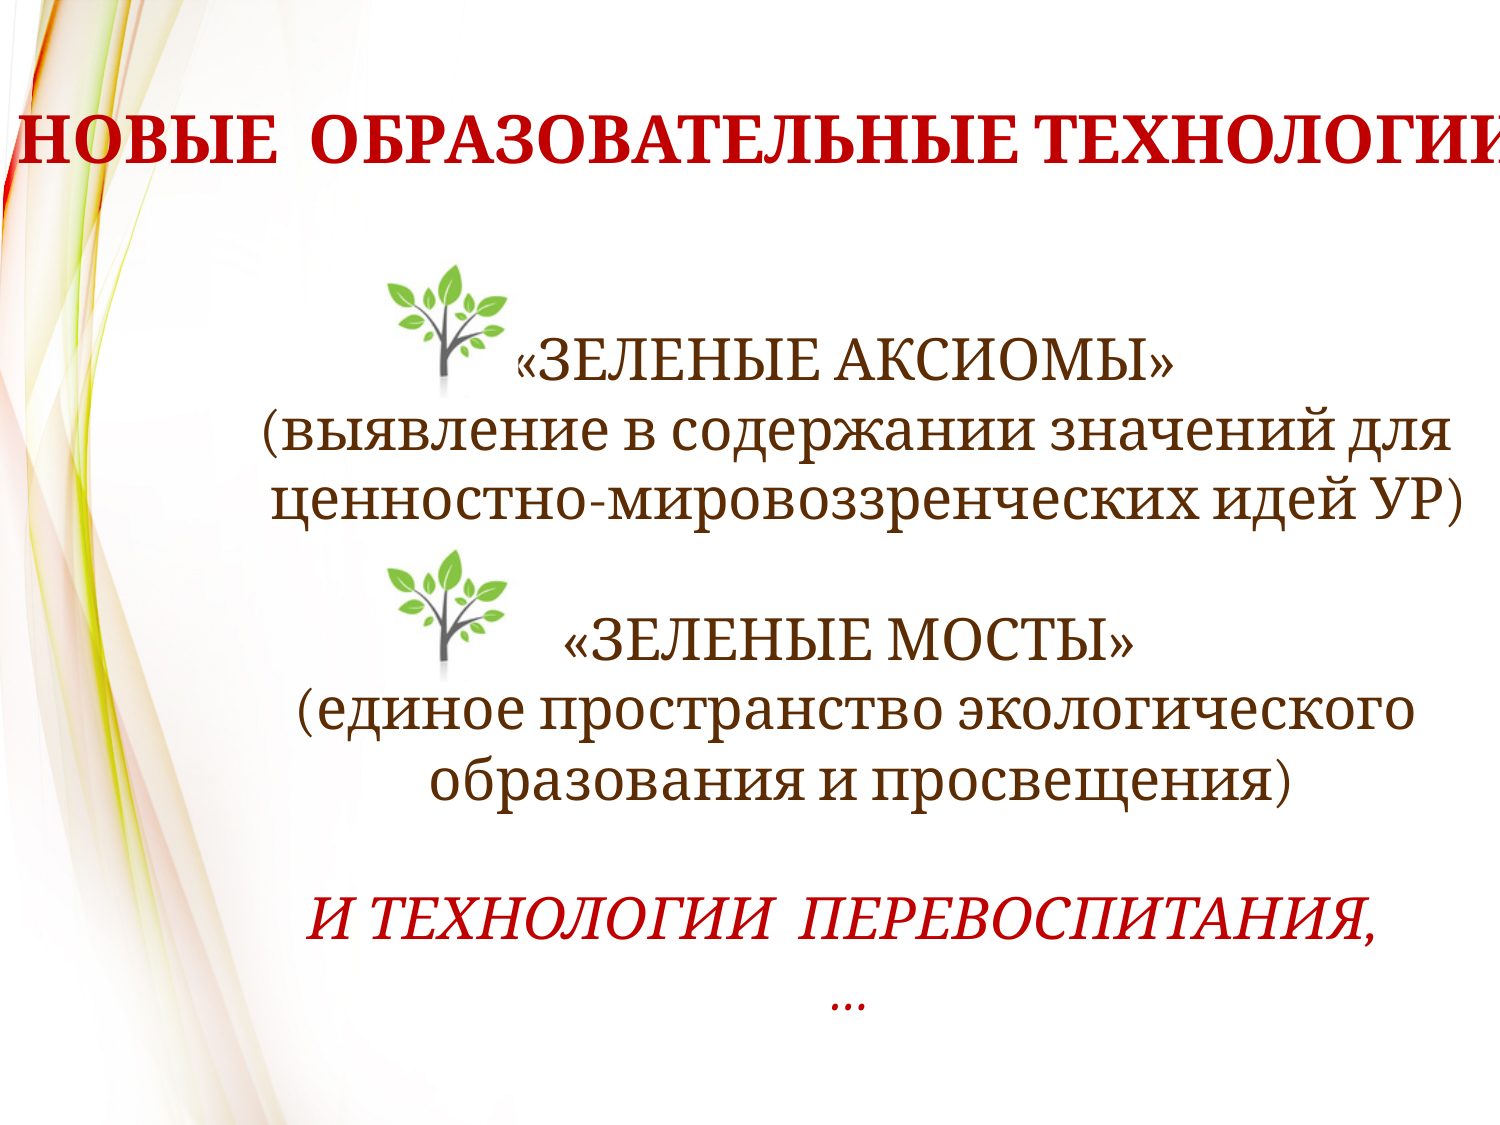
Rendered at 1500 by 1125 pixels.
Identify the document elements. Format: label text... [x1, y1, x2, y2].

text_box «ЗЕЛЕНЫЕ АКСИОМЫ» (выявление в содержании значений для ценностно-мировоззренческих идей УР) «ЗЕЛЕНЫЕ МОСТЫ» (единое пространство экологического образования и просвещения) И ТЕХНОЛОГИИ ПЕРЕВОСПИТАНИЯ, … [159, 314, 1483, 1029]
text_box НОВЫЕ ОБРАЗОВАТЕЛЬНЫЕ ТЕХНОЛОГИИ: [3, 89, 1500, 185]
picture [0, 0, 1500, 1125]
